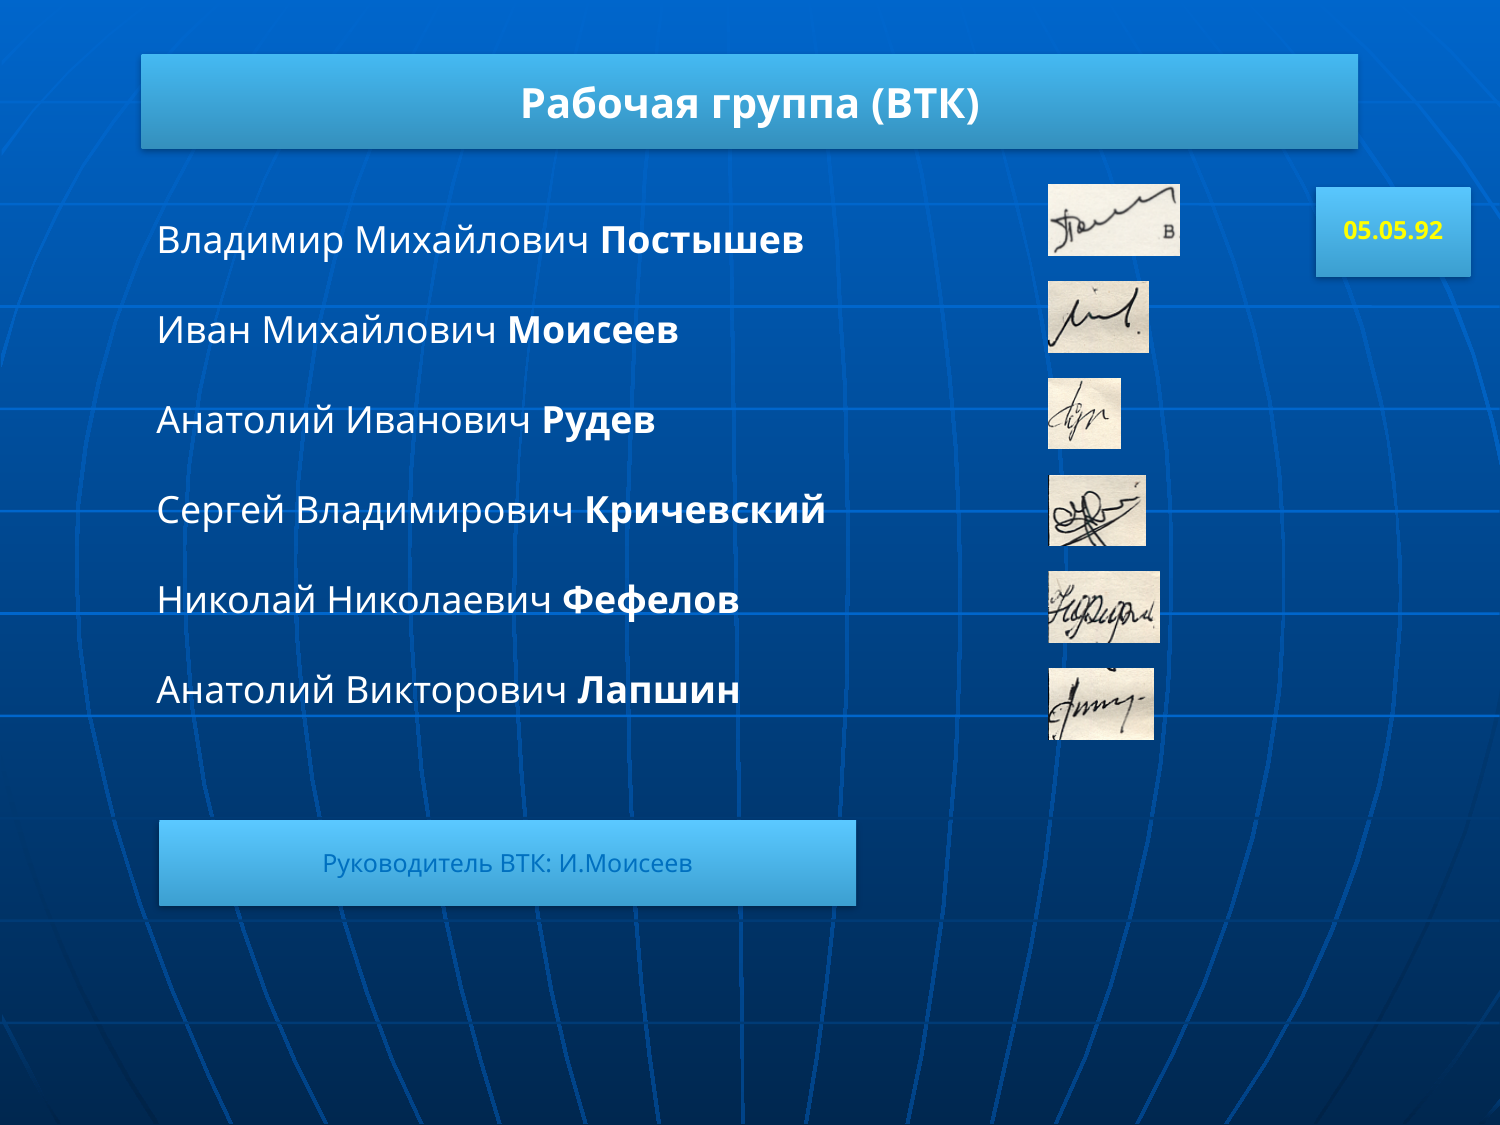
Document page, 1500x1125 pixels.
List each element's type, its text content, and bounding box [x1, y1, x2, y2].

text_box Рабочая группа (ВТК) [141, 54, 1359, 149]
text_box Руководитель ВТК: И.Моисеев [159, 820, 857, 906]
picture [1048, 184, 1180, 256]
picture [1048, 571, 1160, 643]
text_box Владимир Михайлович Постышев Иван Михайлович Моисеев Анатолий Иванович Рудев Сергей Владимирович Кричевский Николай Николаевич Фефелов Анатолий Викторович Лапшин [141, 208, 957, 718]
picture [1048, 377, 1122, 450]
picture [1048, 281, 1150, 353]
text_box 05.05.92 [1316, 187, 1471, 277]
picture [1048, 474, 1146, 547]
picture [1048, 668, 1154, 740]
